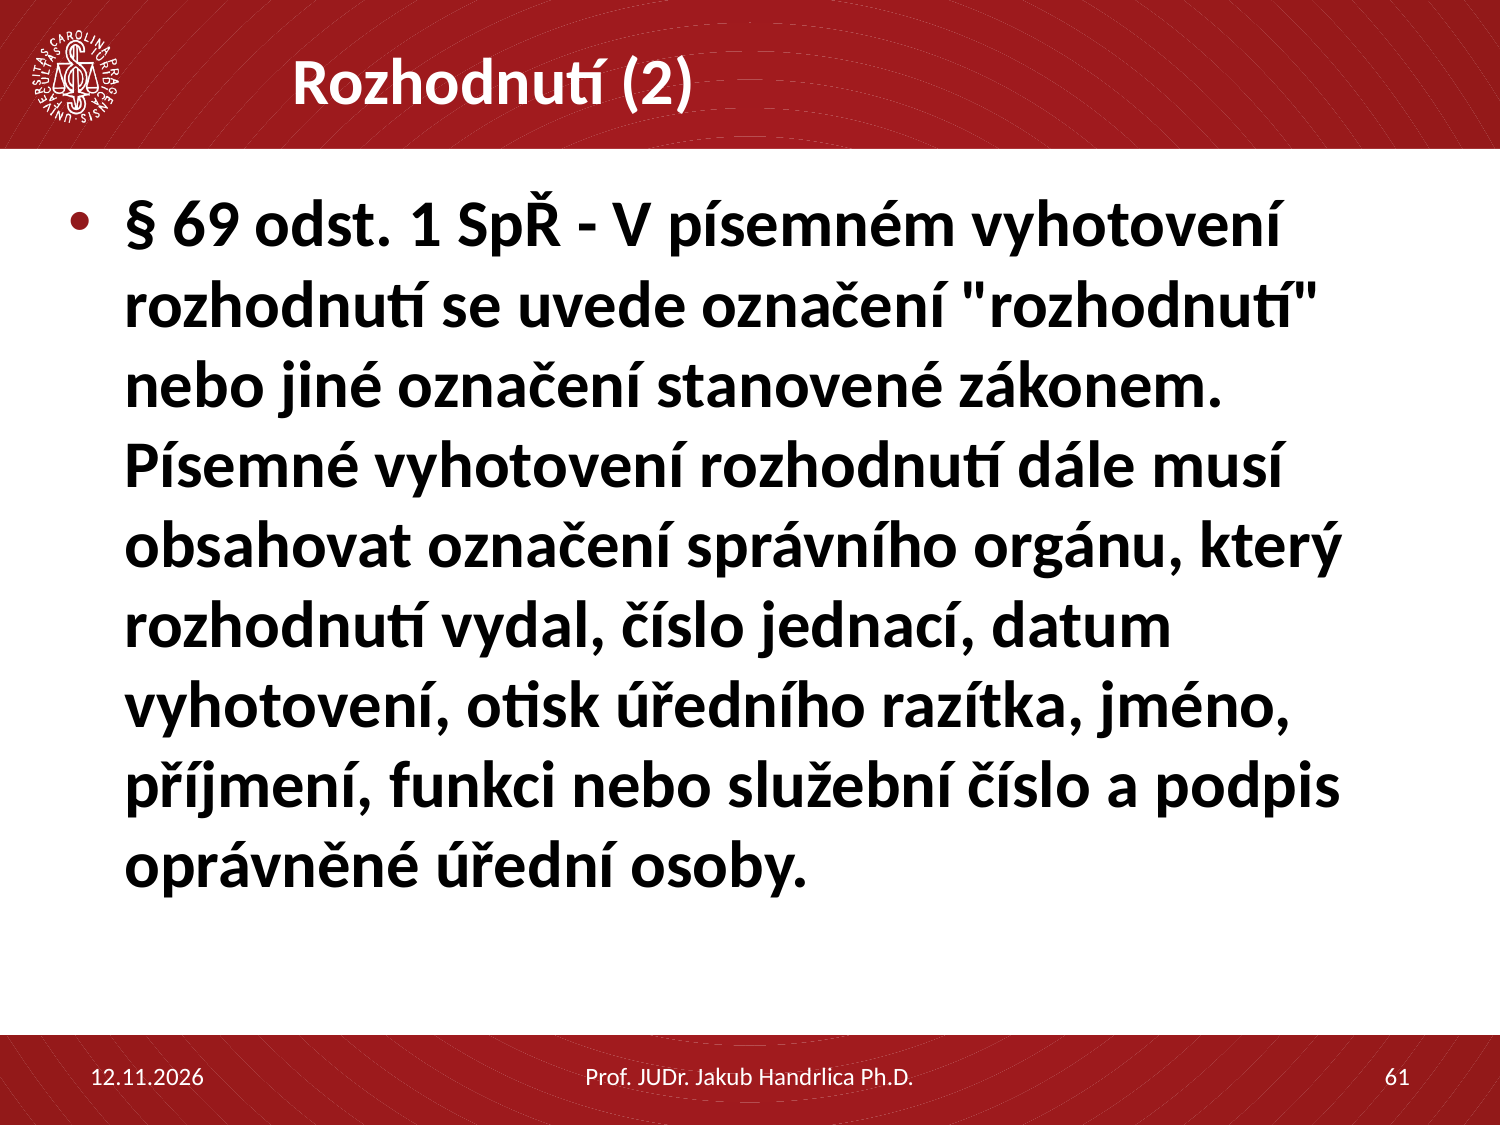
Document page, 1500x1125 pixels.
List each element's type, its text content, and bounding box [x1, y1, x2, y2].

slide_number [75, 1045, 425, 1106]
footer Prof. JUDr. Jakub Handrlica Ph.D. [512, 1045, 988, 1106]
title Rozhodnutí (2) [277, 30, 1447, 126]
list § 69 odst. 1 SpŘ - V písemném vyhotovení rozhodnutí se uvede označení "rozhodnutí" nebo jiné označení stanovené zákonem. Písemné vyhotovení rozhodnutí dále musí obsahovat označení správního orgánu, který rozhodnutí vydal, číslo jednací, datum vyhotovení, otisk úředního razítka, jméno, příjmení, funkci nebo služební číslo a podpis oprávněné úřední osoby. [53, 172, 1447, 1012]
slide_number 61 [1074, 1045, 1425, 1106]
picture [32, 30, 119, 123]
